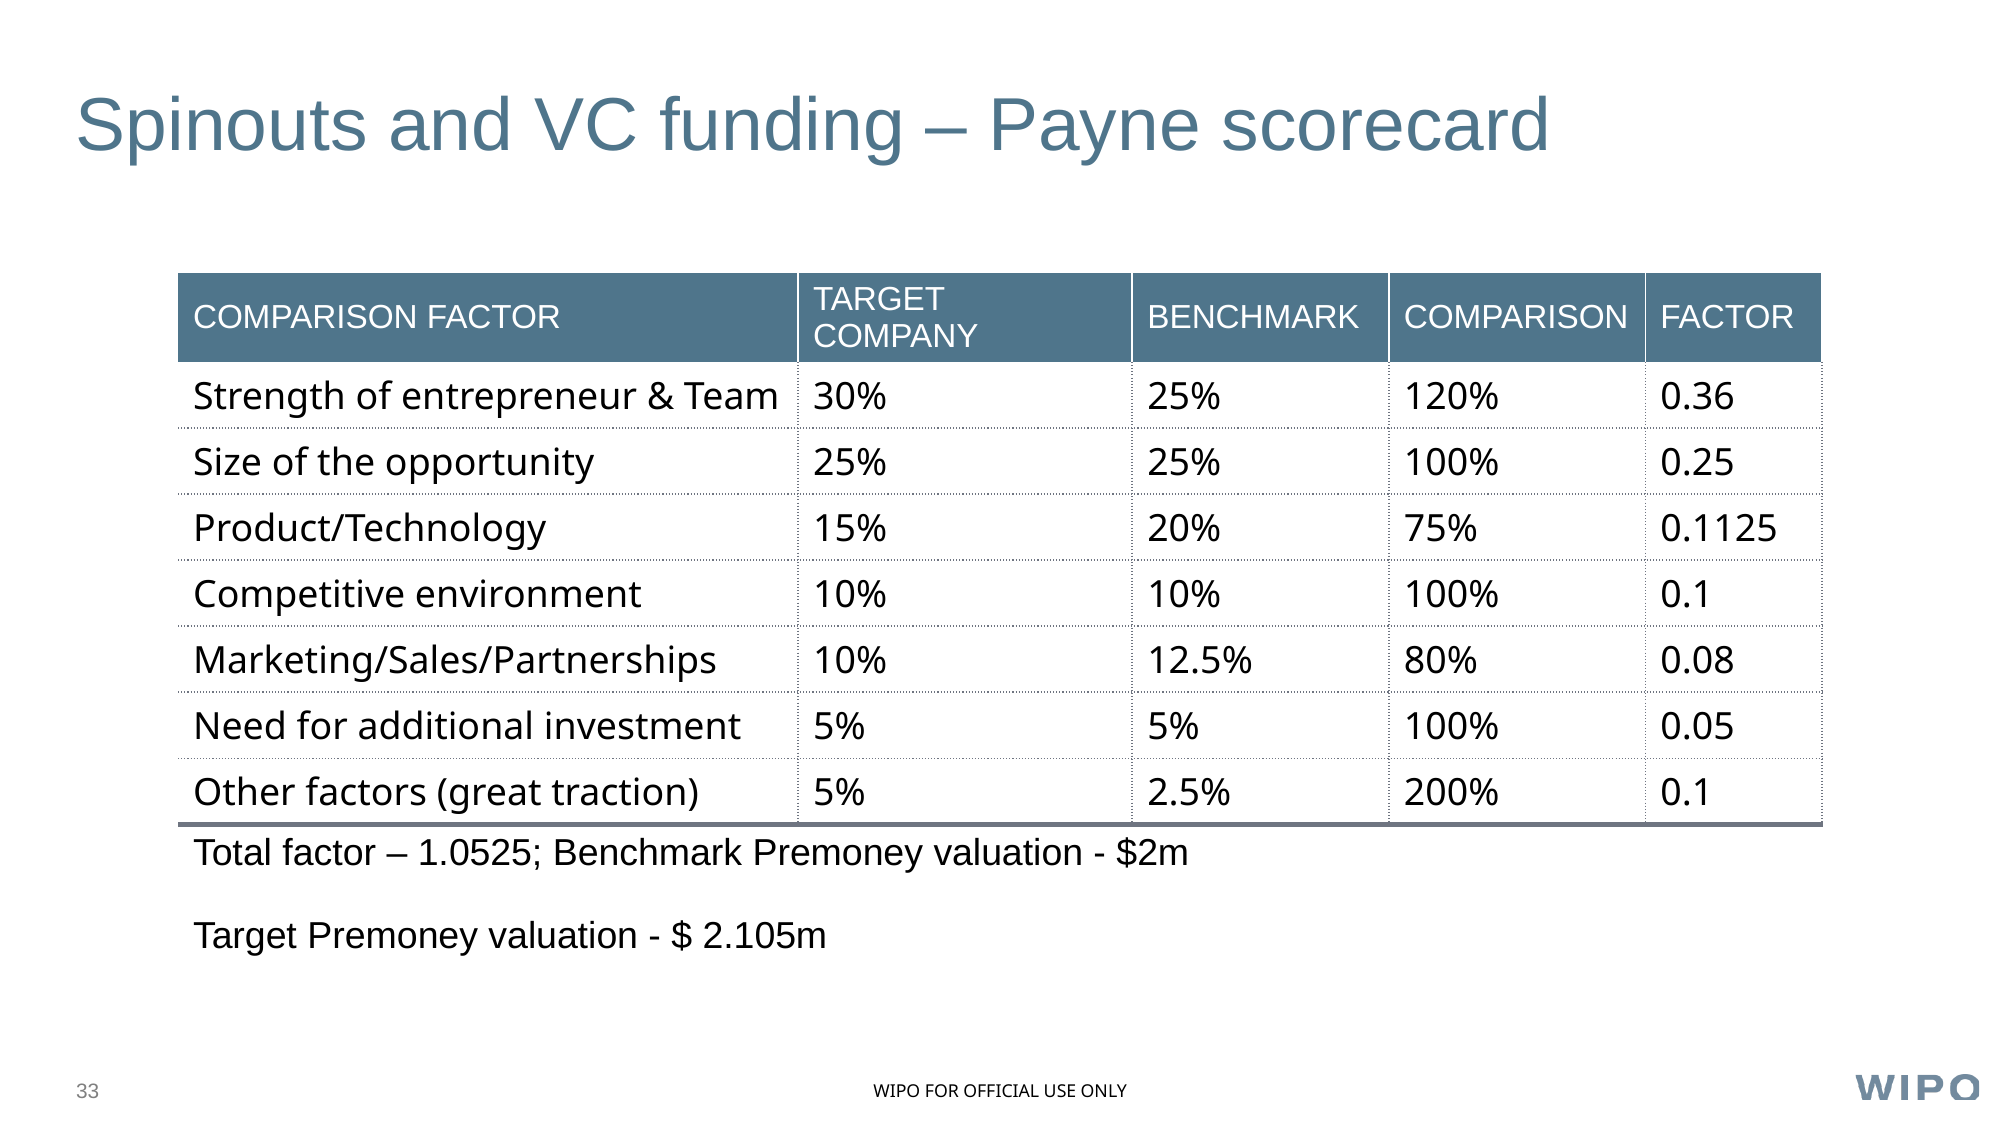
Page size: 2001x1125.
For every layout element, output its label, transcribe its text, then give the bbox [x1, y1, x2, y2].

table_cell Marketing/Sales/Partnerships [178, 626, 798, 692]
table_cell 5% [798, 692, 1132, 758]
table_cell 0.1125 [1646, 494, 1822, 560]
table_cell 100% [1389, 692, 1646, 758]
list Total factor – 1.0525; Benchmark Premoney valuation - $2m Target Premoney valuation - $ 2.105m [178, 802, 1822, 987]
table_cell Need for additional investment [178, 692, 798, 758]
table_cell Other factors (great traction) [178, 758, 798, 802]
table_cell 25% [798, 428, 1132, 494]
table_cell Size of the opportunity [178, 428, 798, 494]
table_header Target company [799, 273, 1131, 362]
table_cell 200% [1389, 758, 1646, 802]
table_cell 100% [1389, 428, 1646, 494]
table_cell 10% [798, 626, 1132, 692]
table_cell 15% [798, 494, 1132, 560]
table_cell 0.1 [1646, 758, 1822, 802]
table_cell 0.05 [1646, 692, 1822, 758]
table_cell 2.5% [1132, 758, 1389, 802]
table_cell 120% [1389, 362, 1646, 428]
table_header Comparison [1390, 273, 1645, 362]
table_header Factor [1646, 273, 1821, 362]
table_header Comparison Factor [178, 273, 797, 362]
title Spinouts and VC funding – Payne scorecard [60, 77, 1786, 296]
table_cell Strength of entrepreneur & Team [178, 362, 798, 428]
table_cell 12.5% [1132, 626, 1389, 692]
table_cell 80% [1389, 626, 1646, 692]
table_cell 5% [798, 758, 1132, 802]
table_cell 25% [1132, 428, 1389, 494]
table_cell 0.1 [1646, 560, 1822, 626]
table_cell 25% [1132, 362, 1389, 428]
table_cell 5% [1132, 692, 1389, 758]
table_cell 0.08 [1646, 626, 1822, 692]
table_cell 100% [1389, 560, 1646, 626]
table_cell 20% [1132, 494, 1389, 560]
table_cell 30% [798, 362, 1132, 428]
table_header Benchmark [1133, 273, 1388, 362]
table_cell 10% [1132, 560, 1389, 626]
table_cell Competitive environment [178, 560, 798, 626]
table_cell 0.25 [1646, 428, 1822, 494]
table_cell 75% [1389, 494, 1646, 560]
table_cell Product/Technology [178, 494, 798, 560]
table_cell 0.36 [1646, 362, 1822, 428]
table_cell 10% [798, 560, 1132, 626]
